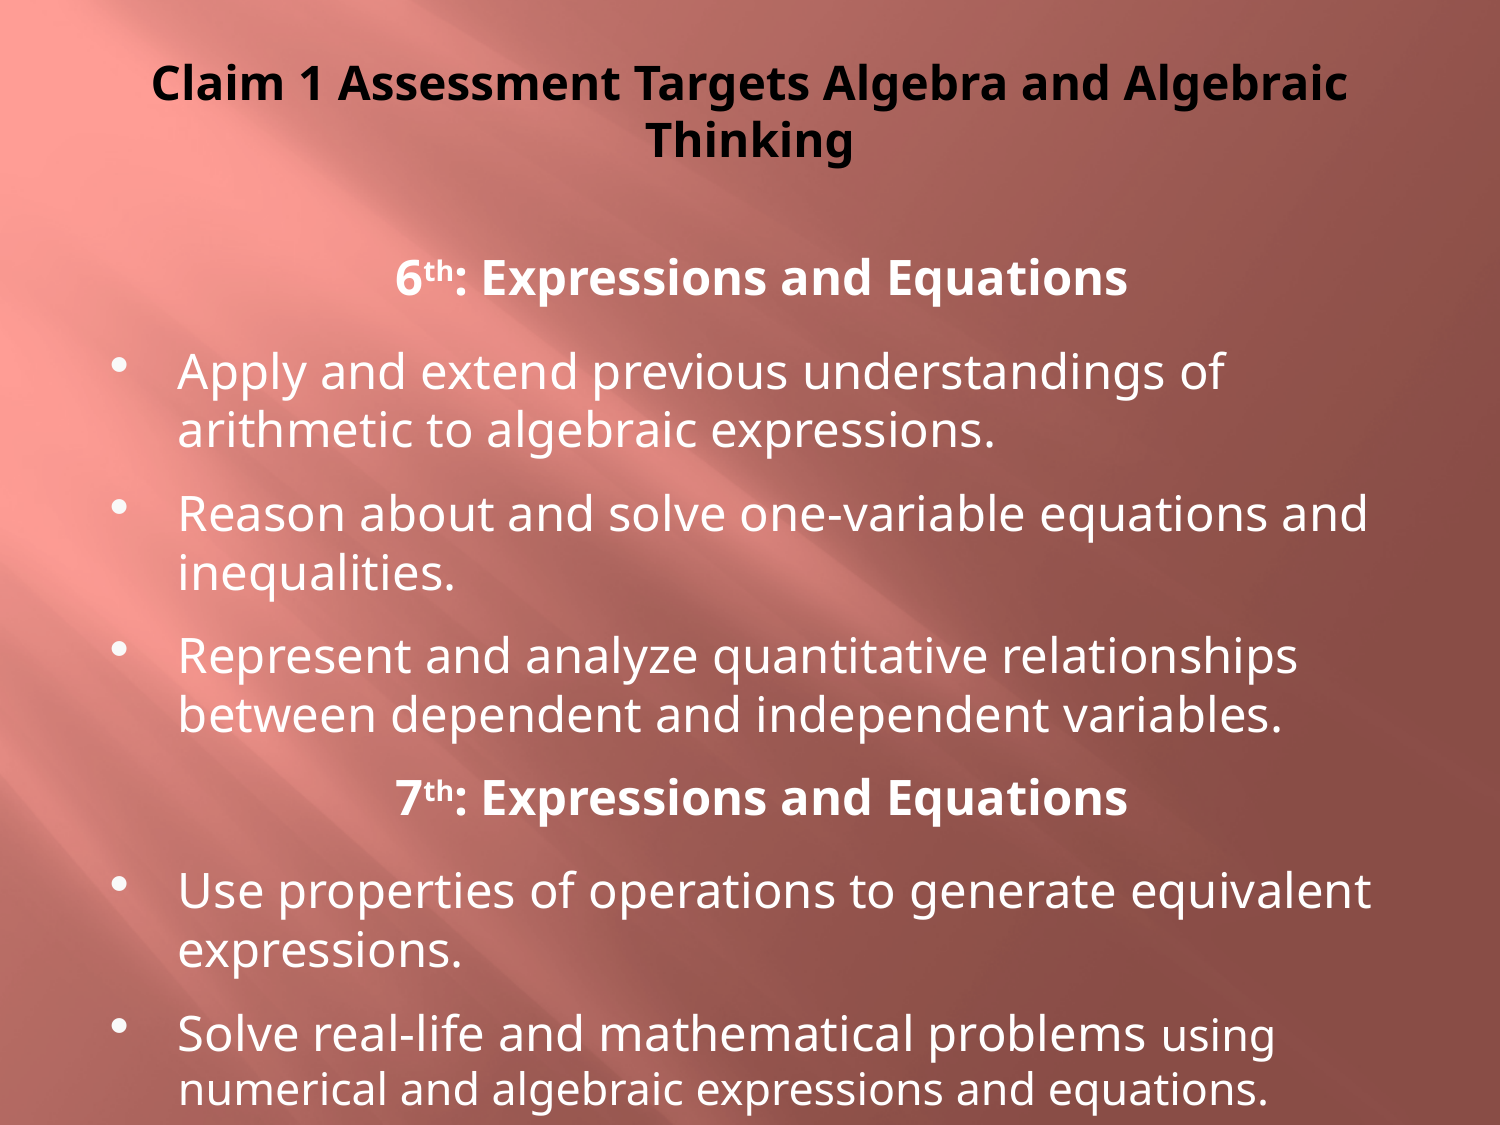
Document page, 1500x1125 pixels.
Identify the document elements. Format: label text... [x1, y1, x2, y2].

title Claim 1 Assessment Targets Algebra and Algebraic Thinking [75, 45, 1425, 233]
list 6th: Expressions and Equations Apply and extend previous understandings of arithmetic to algebraic expressions. Reason about and solve one-variable equations and inequalities. Represent and analyze quantitative relationships between dependent and independent variables. 7th: Expressions and Equations Use properties of operations to generate equivalent expressions. Solve real-life and mathematical problems using numerical and algebraic expressions and equations. [75, 239, 1450, 1125]
